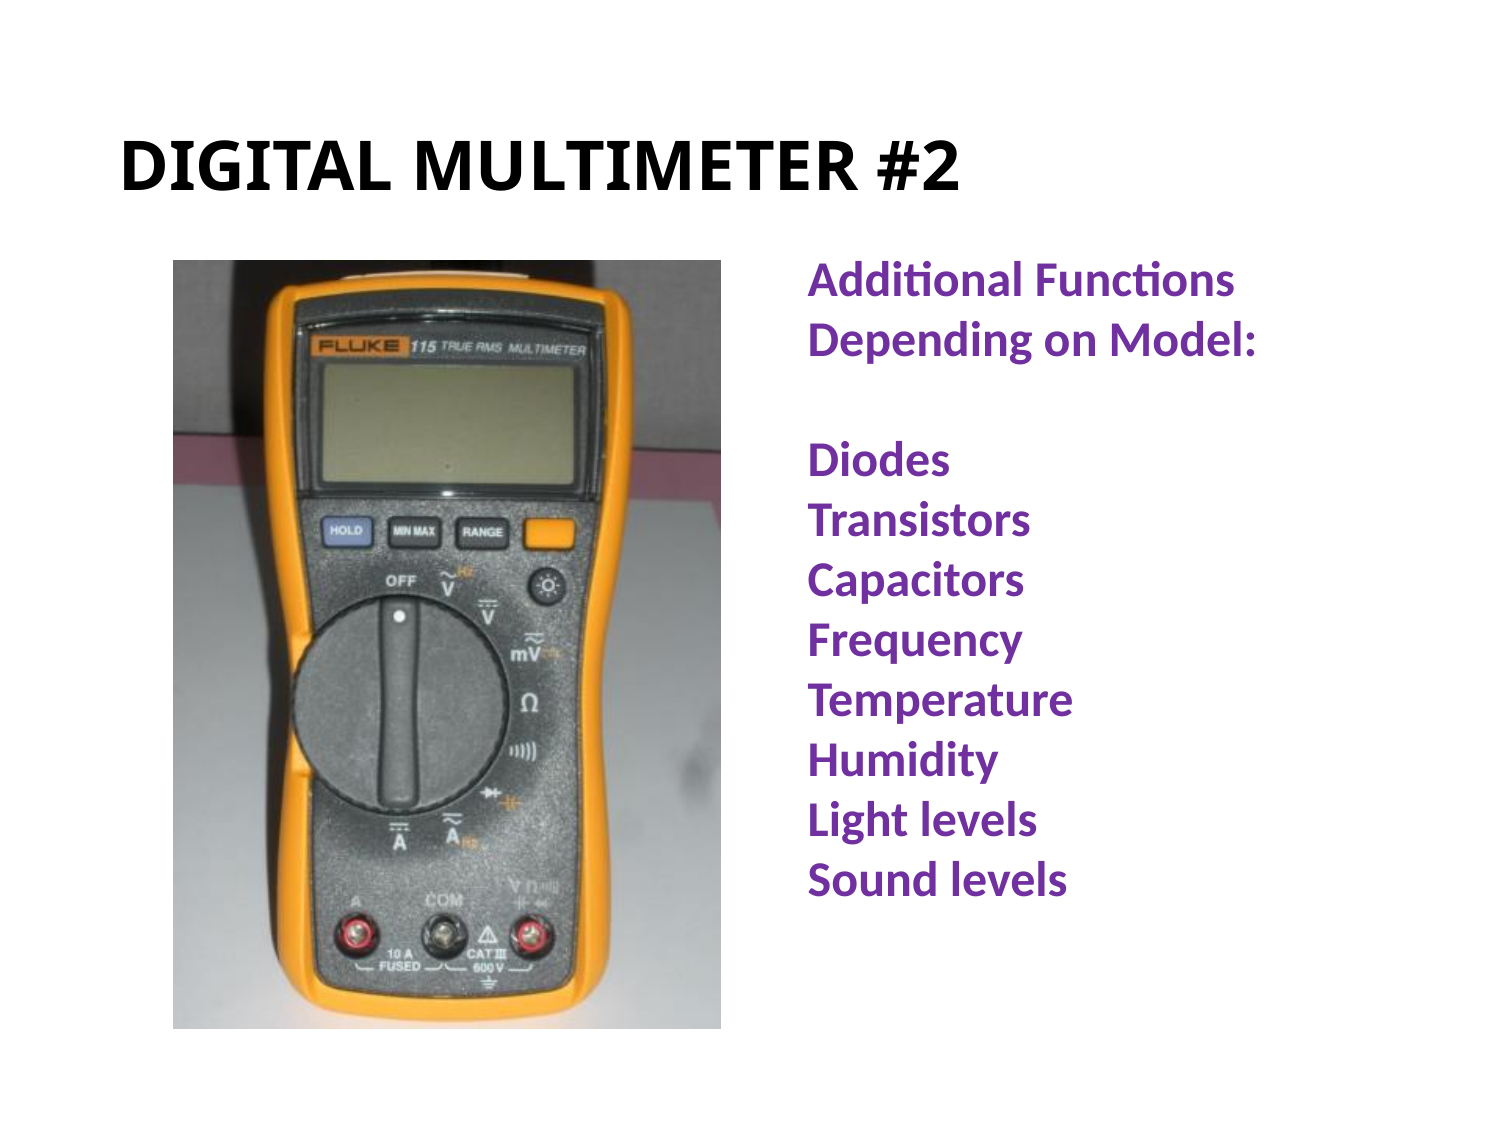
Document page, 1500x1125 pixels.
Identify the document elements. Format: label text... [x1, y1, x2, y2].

picture [173, 260, 721, 1029]
text_box Additional Functions Depending on Model: Diodes Transistors Capacitors Frequency Temperature Humidity Light levels Sound levels [792, 239, 1273, 914]
title DIGITAL MULTIMETER #2 [103, 59, 1397, 278]
